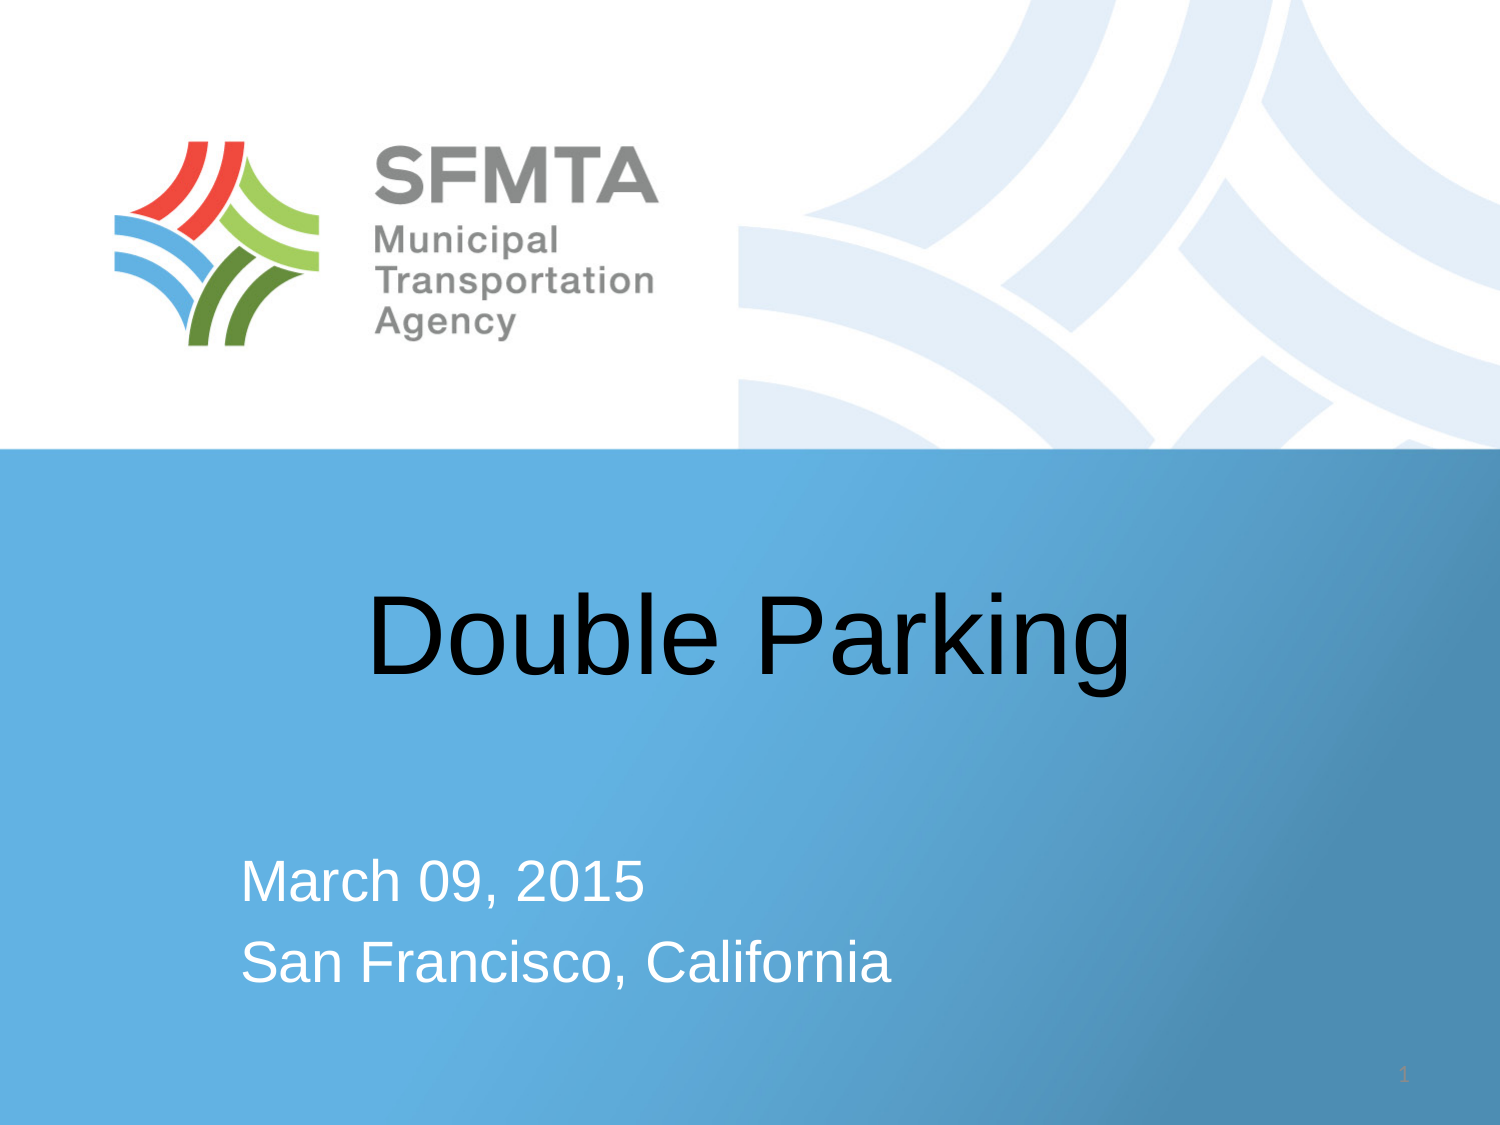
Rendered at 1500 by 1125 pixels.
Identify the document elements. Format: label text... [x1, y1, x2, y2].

slide_number 1 [1074, 1042, 1425, 1103]
picture [0, 0, 1500, 1125]
text_box March 09, 2015 San Francisco, California [224, 835, 1275, 1123]
title Double Parking [112, 509, 1388, 751]
